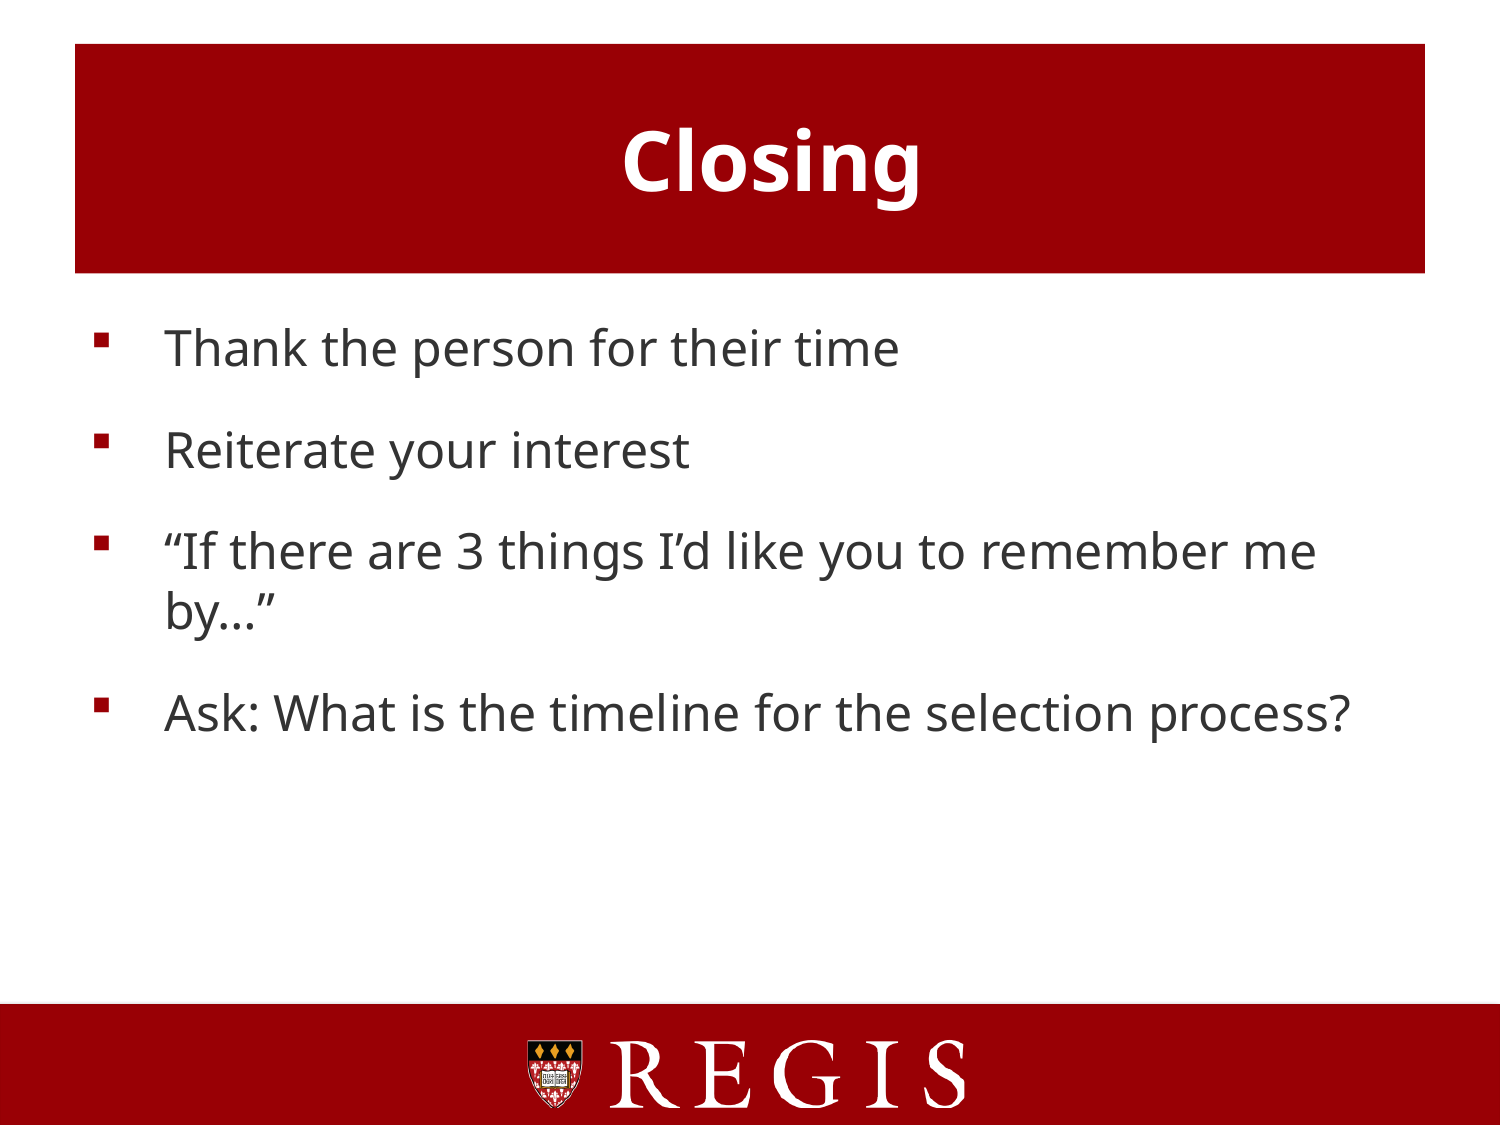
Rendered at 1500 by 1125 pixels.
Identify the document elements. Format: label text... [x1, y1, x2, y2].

list Thank the person for their time Reiterate your interest “If there are 3 things I’d like you to remember me by…” Ask: What is the timeline for the selection process? [75, 308, 1425, 1059]
title Closing [75, 43, 1425, 274]
